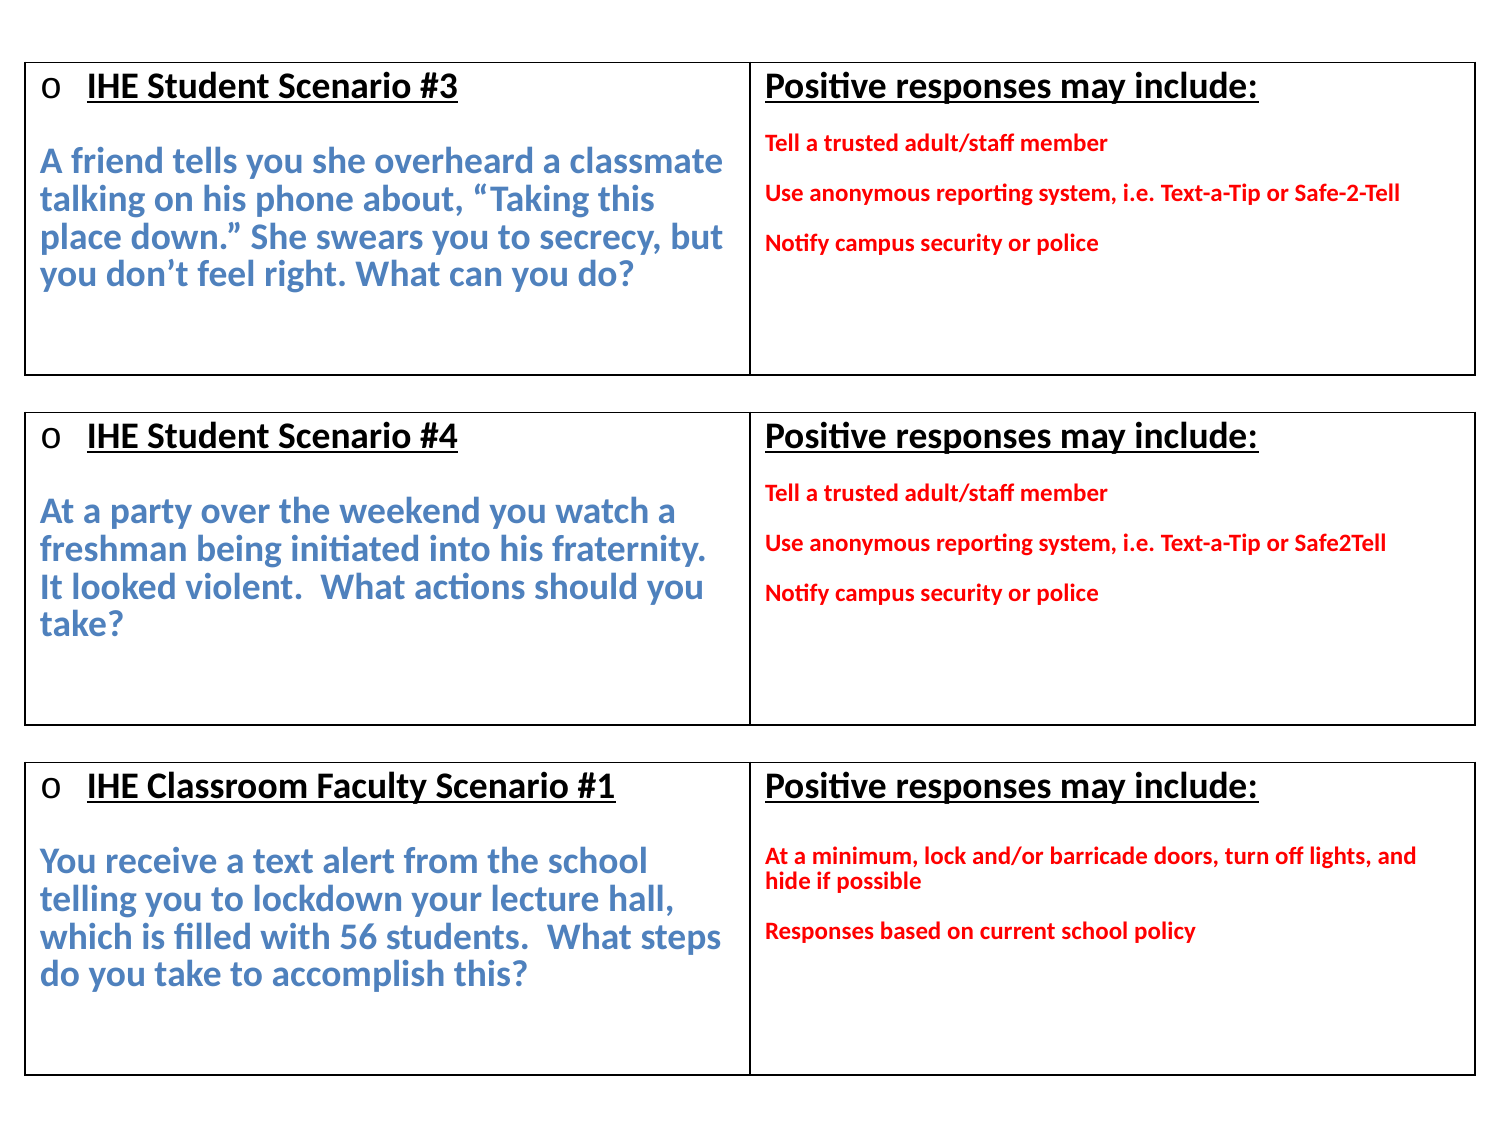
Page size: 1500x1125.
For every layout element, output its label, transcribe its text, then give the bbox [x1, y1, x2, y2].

table_header Positive responses may include: Tell a trusted adult/staff member Use anonymous reporting system, i.e. Text-a-Tip or Safe2Tell Notify campus security or police [751, 413, 1474, 724]
table_header IHE Student Scenario #4 At a party over the weekend you watch a freshman being initiated into his fraternity. It looked violent. What actions should you take? [26, 413, 749, 724]
table_header Positive responses may include: At a minimum, lock and/or barricade doors, turn off lights, and hide if possible Responses based on current school policy [751, 763, 1474, 1074]
table_header Positive responses may include: Tell a trusted adult/staff member Use anonymous reporting system, i.e. Text-a-Tip or Safe-2-Tell Notify campus security or police [751, 63, 1474, 374]
table_header IHE Student Scenario #3 A friend tells you she overheard a classmate talking on his phone about, “Taking this place down.” She swears you to secrecy, but you don’t feel right. What can you do? [26, 63, 749, 374]
table_header IHE Classroom Faculty Scenario #1 You receive a text alert from the school telling you to lockdown your lecture hall, which is filled with 56 students. What steps do you take to accomplish this? [26, 763, 749, 1074]
